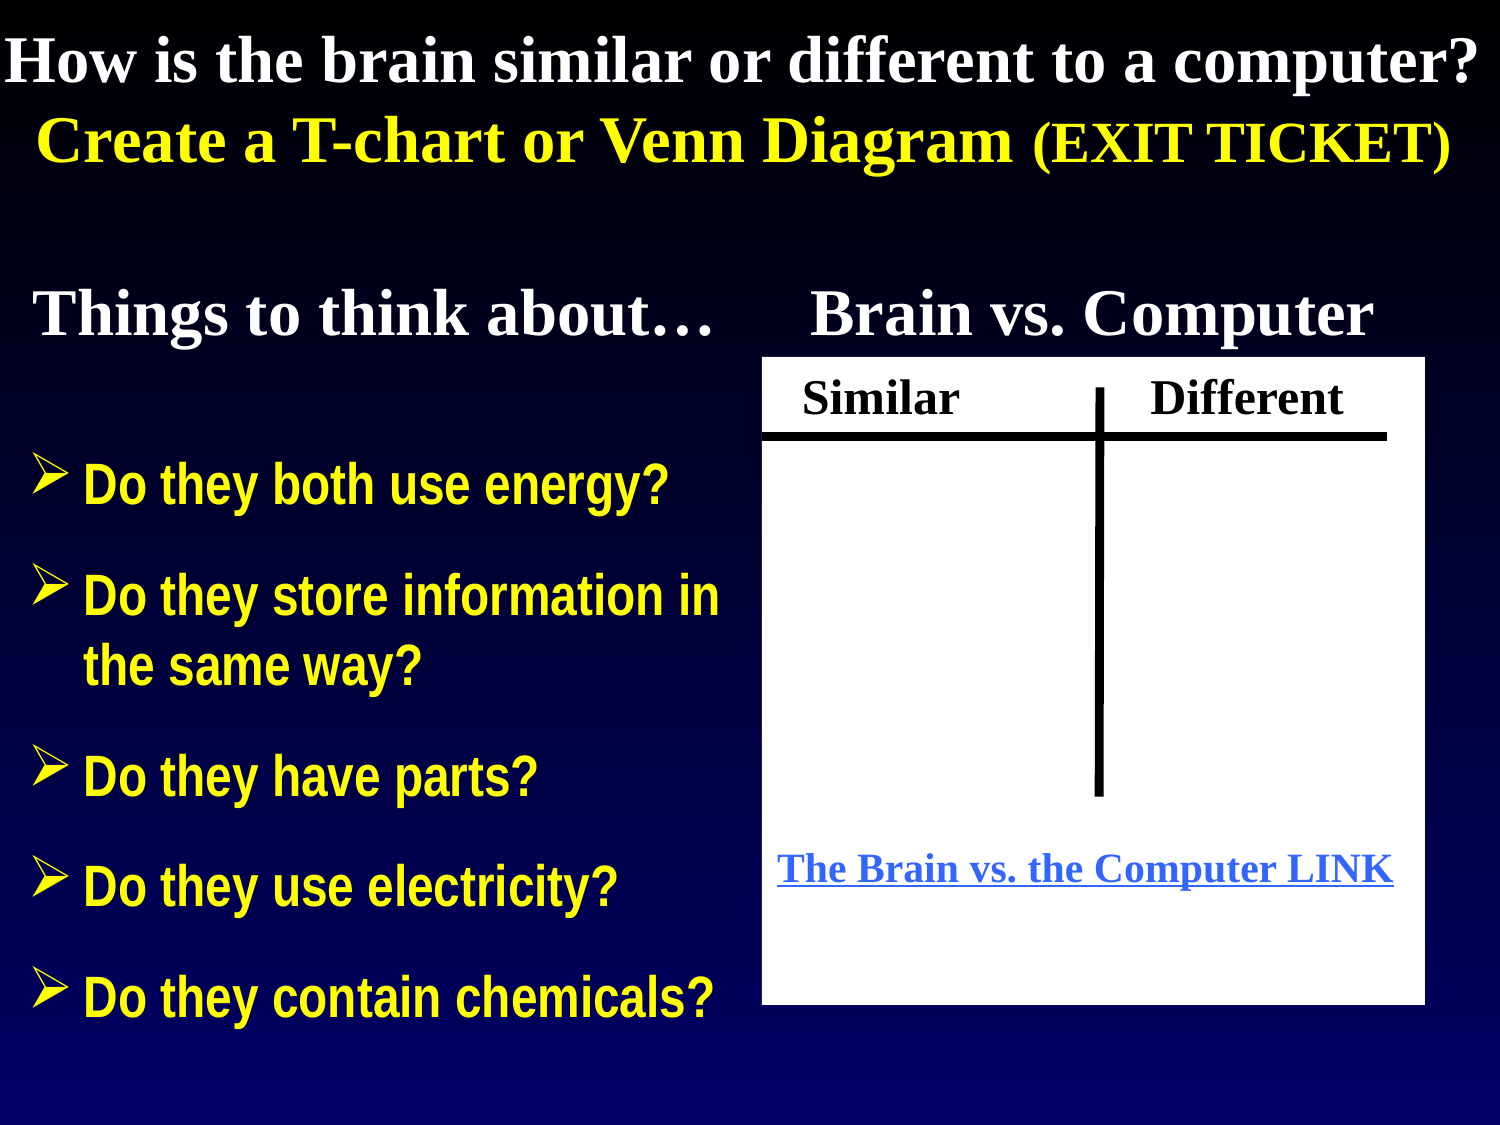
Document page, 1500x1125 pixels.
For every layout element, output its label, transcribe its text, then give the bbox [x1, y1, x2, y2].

list Do they both use energy? Do they store information in the same way? Do they have parts? Do they use electricity? Do they contain chemicals? [12, 438, 739, 1087]
list Things to think about… [12, 251, 738, 357]
title How is the brain similar or different to a computer? Create a T-chart or Venn Diagram (EXIT TICKET) [0, 0, 1500, 201]
list Similar Different The Brain vs. the Computer LINK [761, 356, 1425, 1005]
list Brain vs. Computer [761, 251, 1425, 356]
